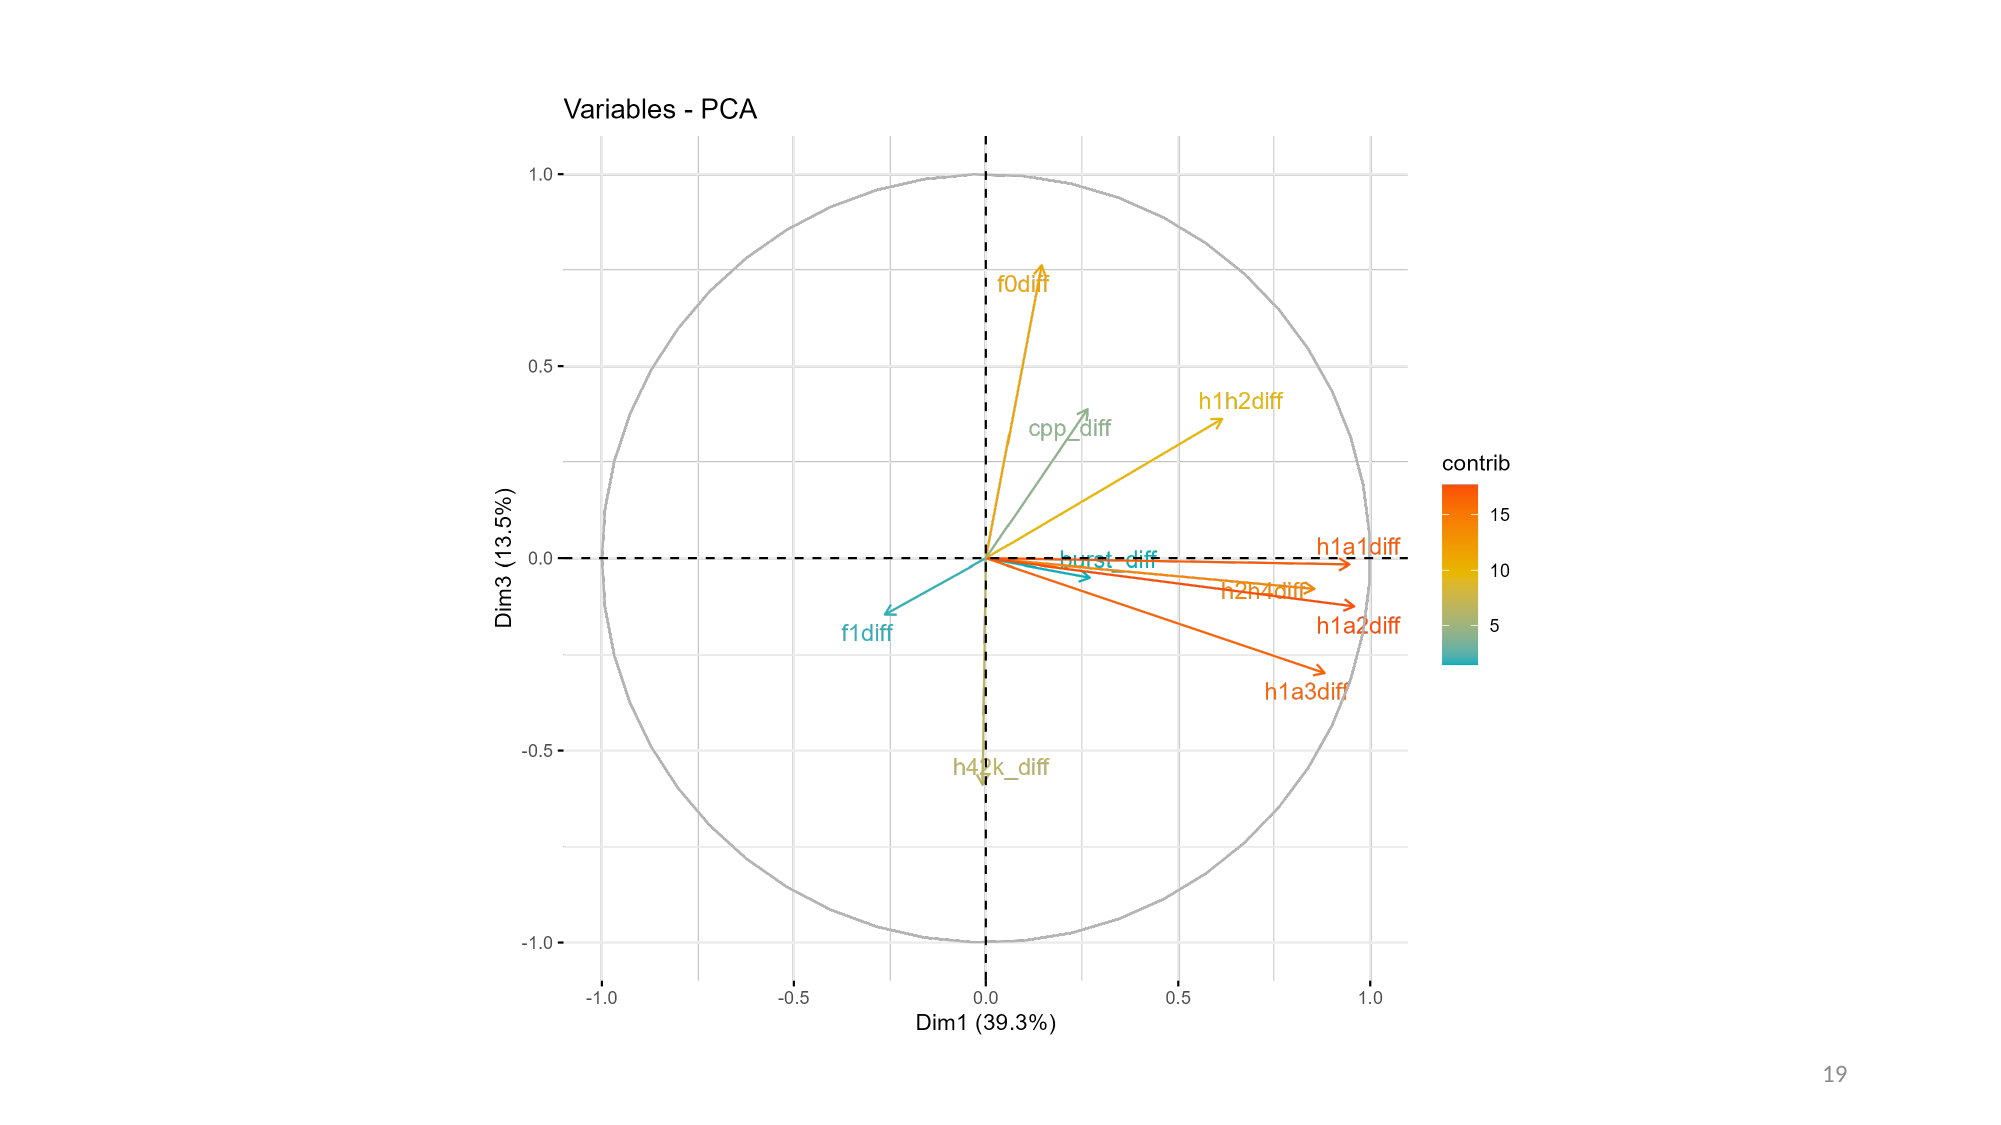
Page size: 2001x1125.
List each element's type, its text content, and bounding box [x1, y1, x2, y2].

picture [483, 41, 1534, 1092]
slide_number 19 [1412, 1042, 1863, 1103]
